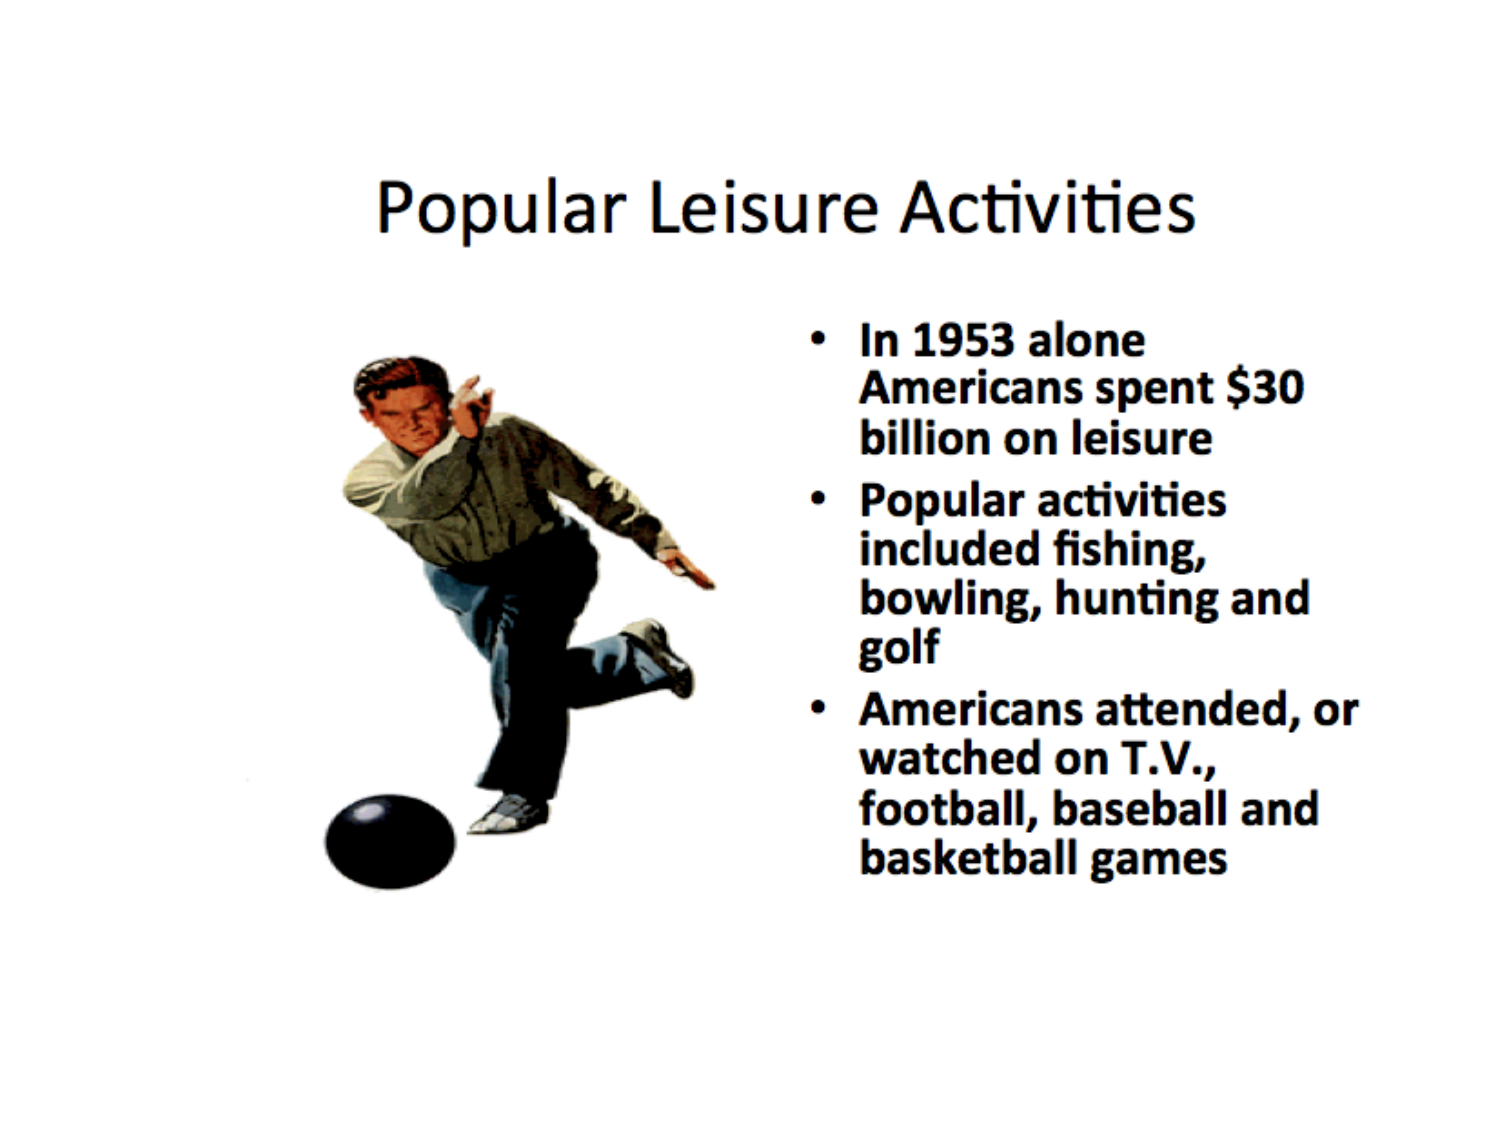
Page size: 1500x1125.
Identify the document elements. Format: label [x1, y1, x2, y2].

list [0, 95, 1500, 1060]
